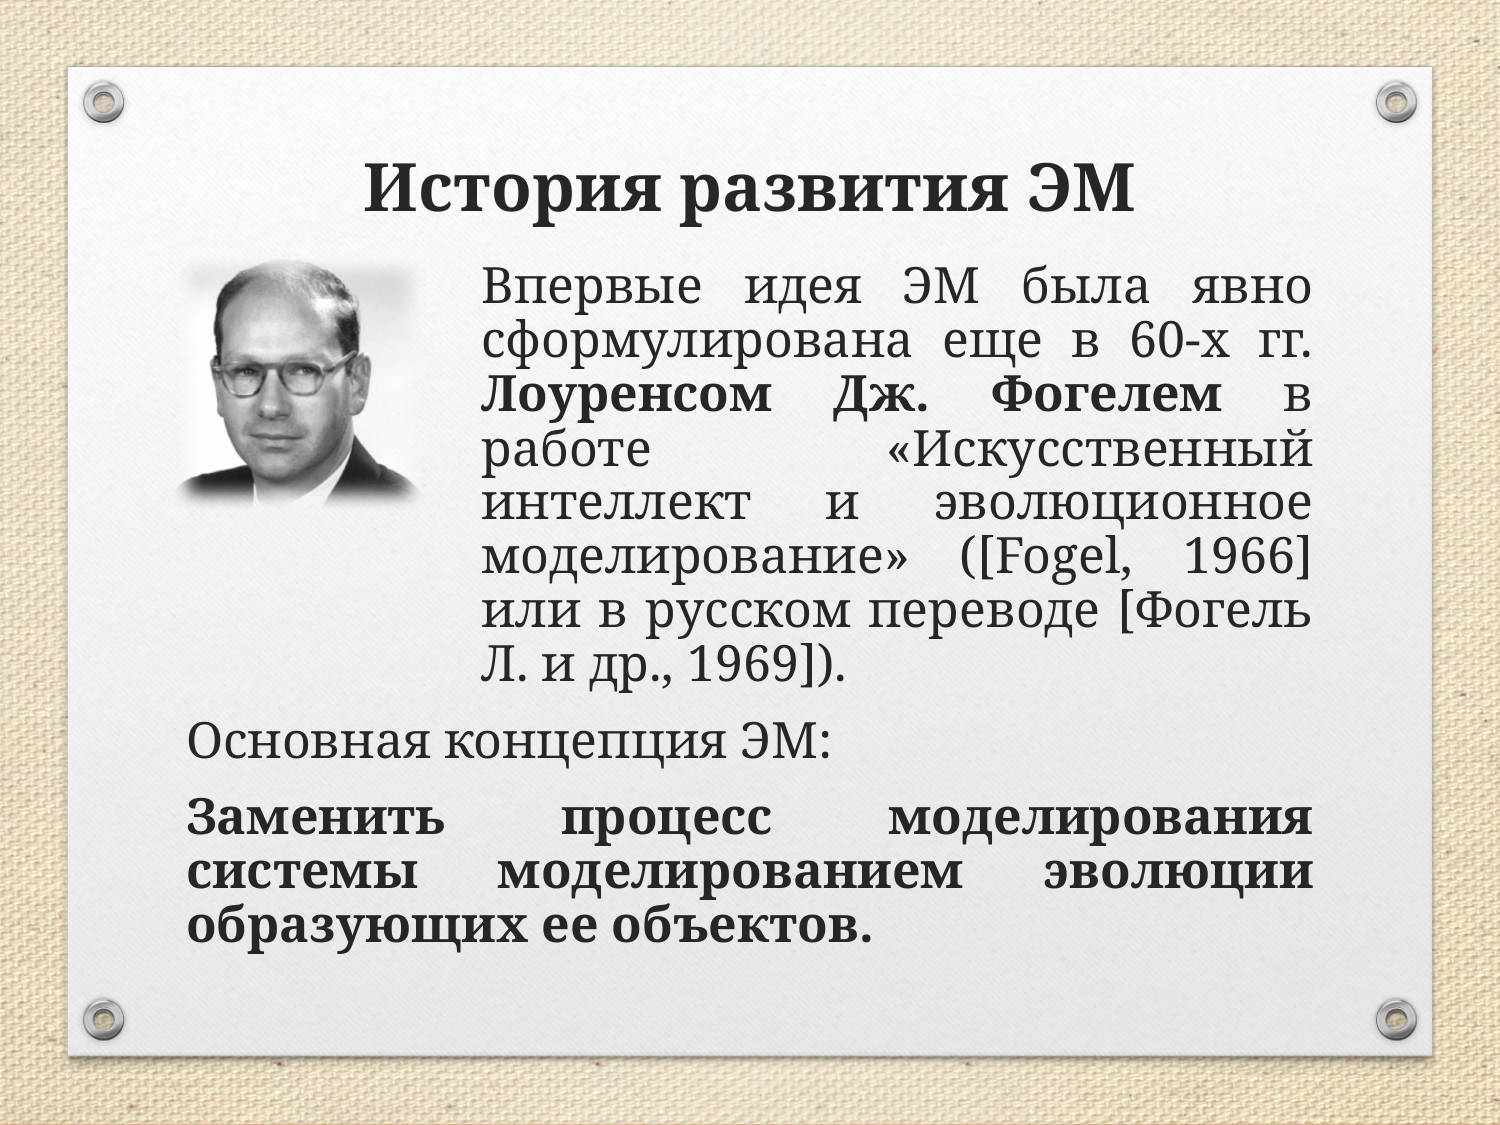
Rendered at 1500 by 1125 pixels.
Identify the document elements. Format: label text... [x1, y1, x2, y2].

title История развития ЭМ [171, 122, 1329, 248]
list Впервые идея ЭМ была явно сформулирована еще в 60-х гг. Лоуренсом Дж. Фогелем в работе «Искусственный интеллект и эволюционное моделирование» ([Fogel, 1966] или в русском переводе [Фогель Л. и др., 1969]). Основная концепция ЭМ: Заменить процесс моделирования системы моделированием эволюции образующих ее объектов. [171, 253, 1329, 929]
picture [0, 1, 1500, 1125]
